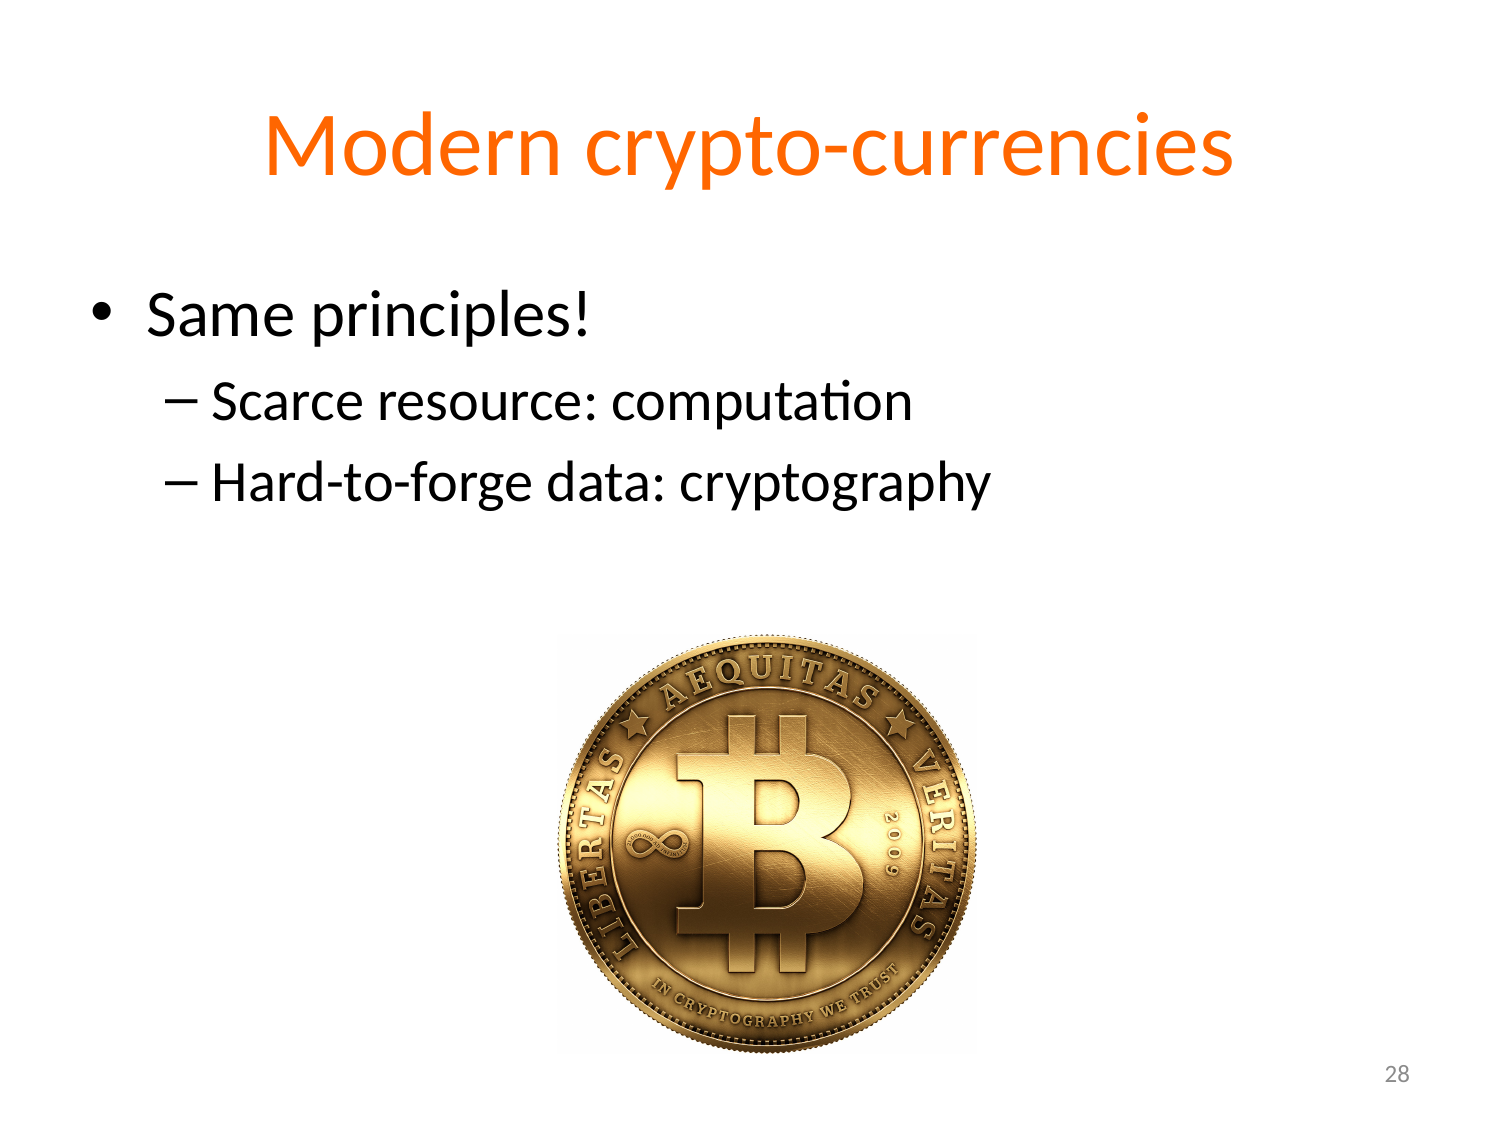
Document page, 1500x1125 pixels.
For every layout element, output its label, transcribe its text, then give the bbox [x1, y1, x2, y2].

title Modern crypto-currencies [75, 45, 1425, 233]
slide_number 28 [1074, 1042, 1425, 1103]
picture [556, 633, 977, 1054]
list Same principles! Scarce resource: computation Hard-to-forge data: cryptography [75, 262, 1425, 1005]
